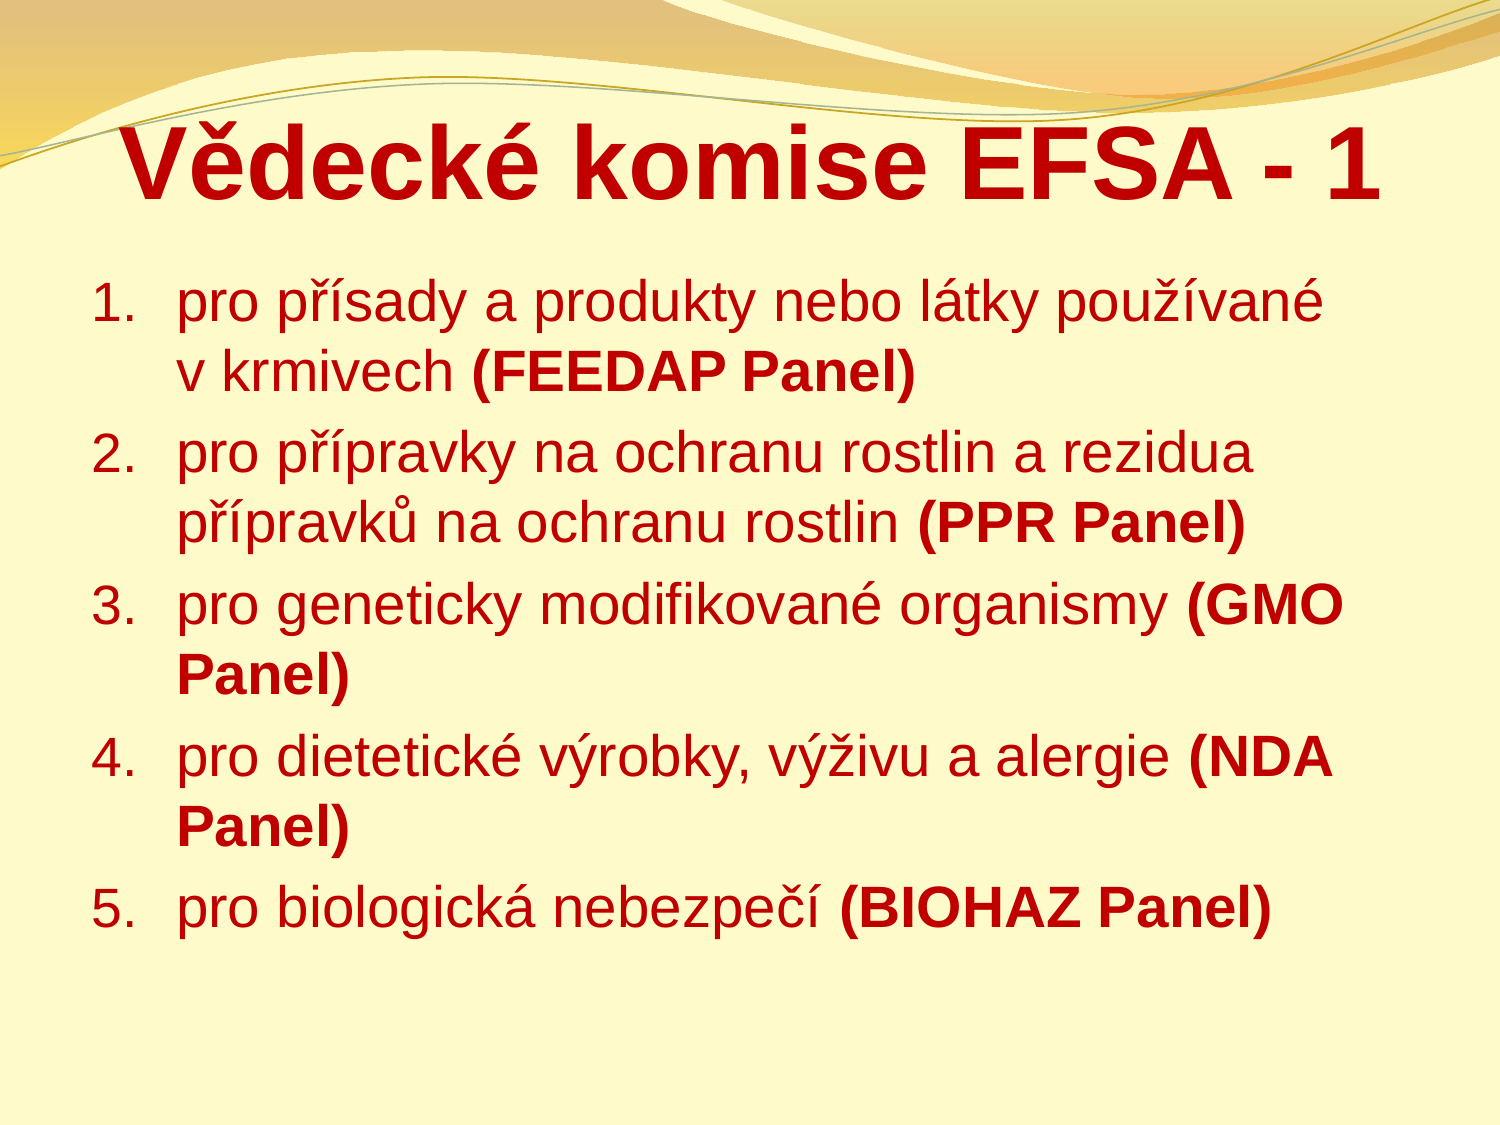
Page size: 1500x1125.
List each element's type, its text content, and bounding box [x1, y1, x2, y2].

title Vědecké komise EFSA - 1 [76, 125, 1427, 221]
list pro přísady a produkty nebo látky používané v krmivech (FEEDAP Panel) pro přípravky na ochranu rostlin a rezidua přípravků na ochranu rostlin (PPR Panel) pro geneticky modifikované organismy (GMO Panel) pro dietetické výrobky, výživu a alergie (NDA Panel) pro biologická nebezpečí (BIOHAZ Panel) [76, 255, 1427, 1059]
